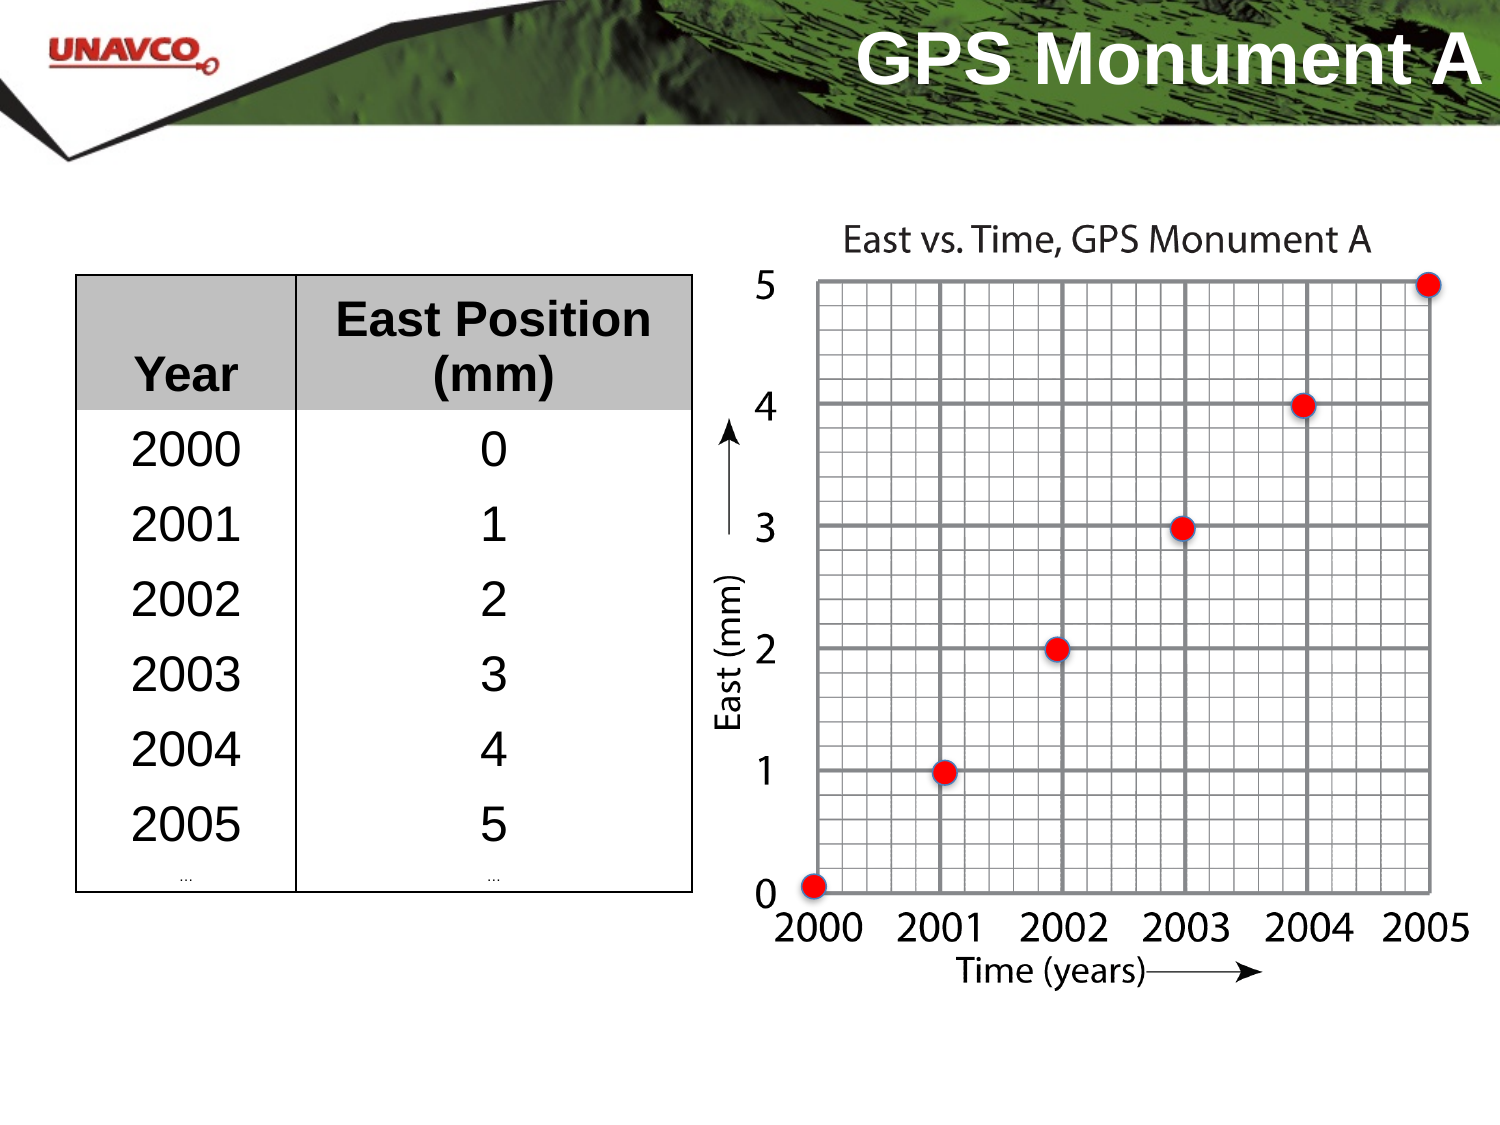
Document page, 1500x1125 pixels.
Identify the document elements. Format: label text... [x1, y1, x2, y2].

table_cell 2 [297, 560, 691, 634]
table_cell … [77, 859, 295, 891]
table_header Year [77, 276, 295, 410]
table_cell 2000 [77, 410, 295, 485]
picture [708, 218, 1471, 992]
table_header East Position (mm) [297, 276, 691, 410]
table_cell 4 [297, 709, 691, 784]
table_cell … [297, 859, 691, 891]
table_cell 1 [297, 485, 691, 560]
table_cell 2005 [77, 784, 295, 859]
table_cell 2004 [77, 709, 295, 784]
table_cell 3 [297, 634, 691, 709]
table_cell 2003 [77, 634, 295, 709]
table_cell 5 [297, 784, 691, 859]
picture [0, 0, 1500, 169]
title GPS Monument A [637, 2, 1500, 123]
table_cell 2002 [77, 560, 295, 634]
table_cell 2001 [77, 485, 295, 560]
table_cell 0 [297, 410, 691, 485]
